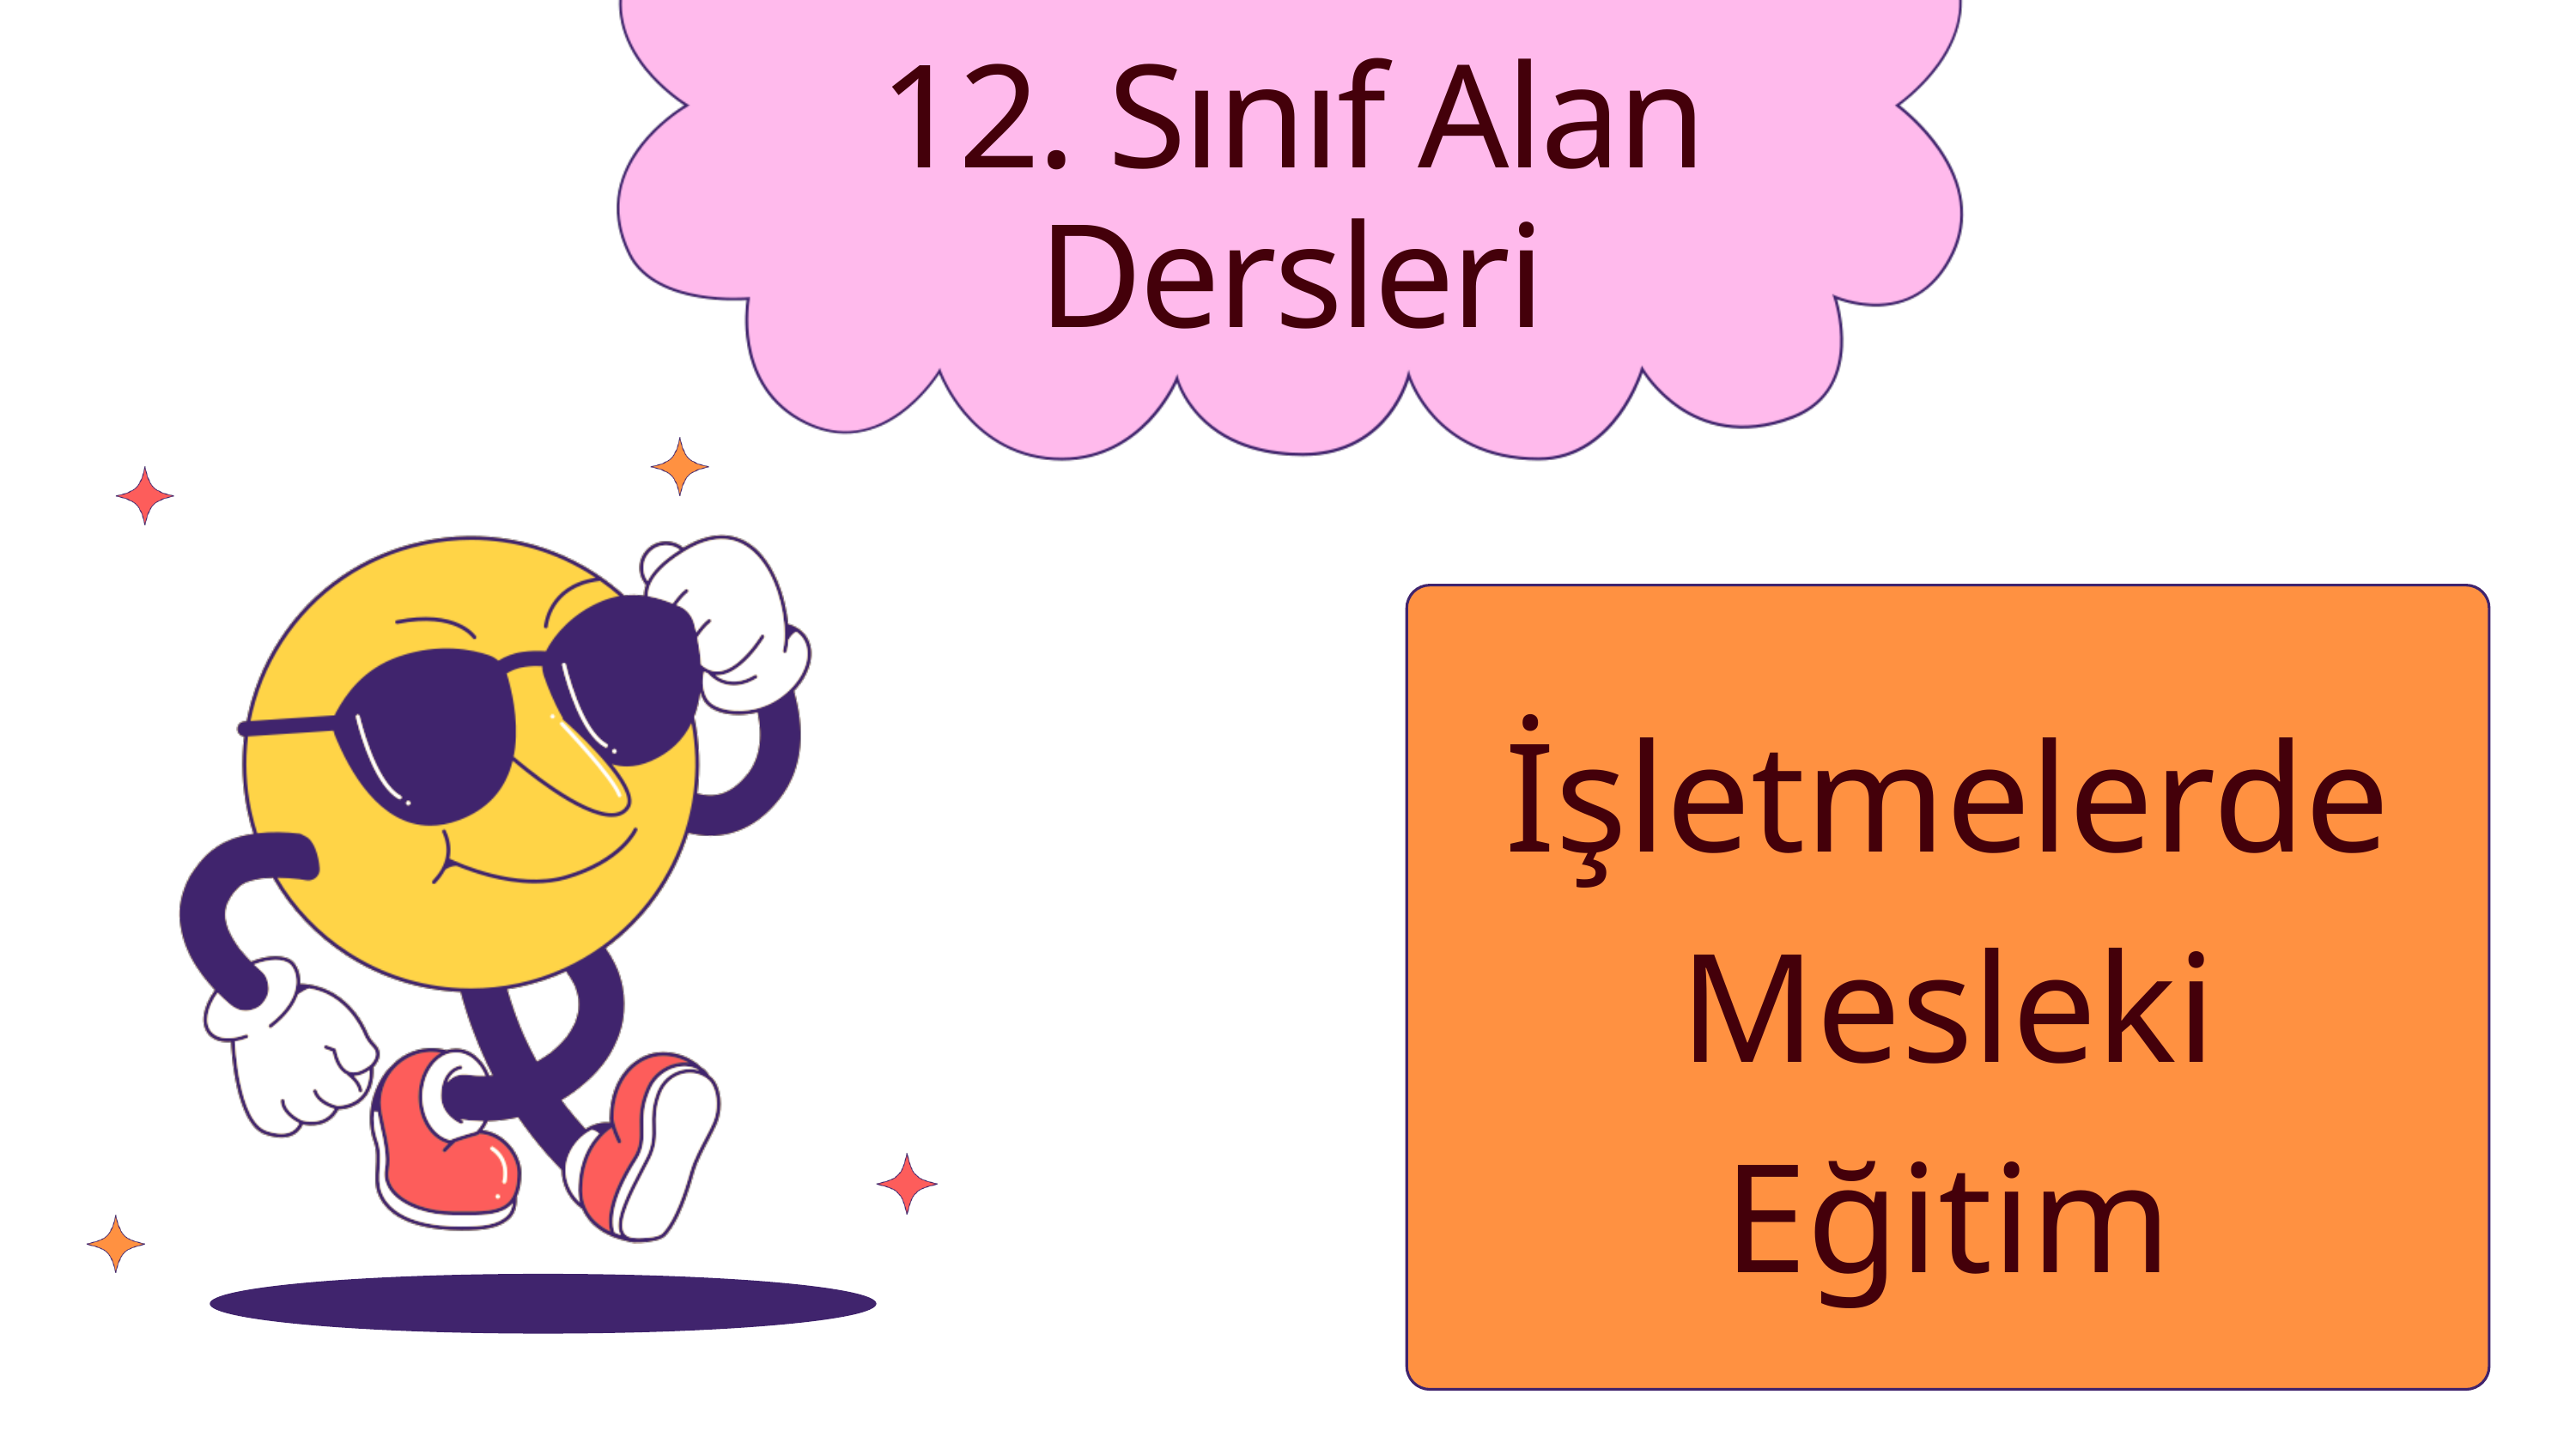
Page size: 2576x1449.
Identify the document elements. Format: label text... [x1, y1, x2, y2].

text_box [876, 1153, 938, 1216]
text_box [86, 1215, 145, 1274]
text_box [115, 466, 174, 525]
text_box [1406, 585, 2490, 1390]
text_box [209, 1273, 877, 1334]
text_box [650, 437, 709, 496]
text_box 12. Sınıf Alan Dersleri [841, 35, 1742, 357]
text_box [585, 0, 1991, 467]
text_box [179, 529, 817, 1245]
